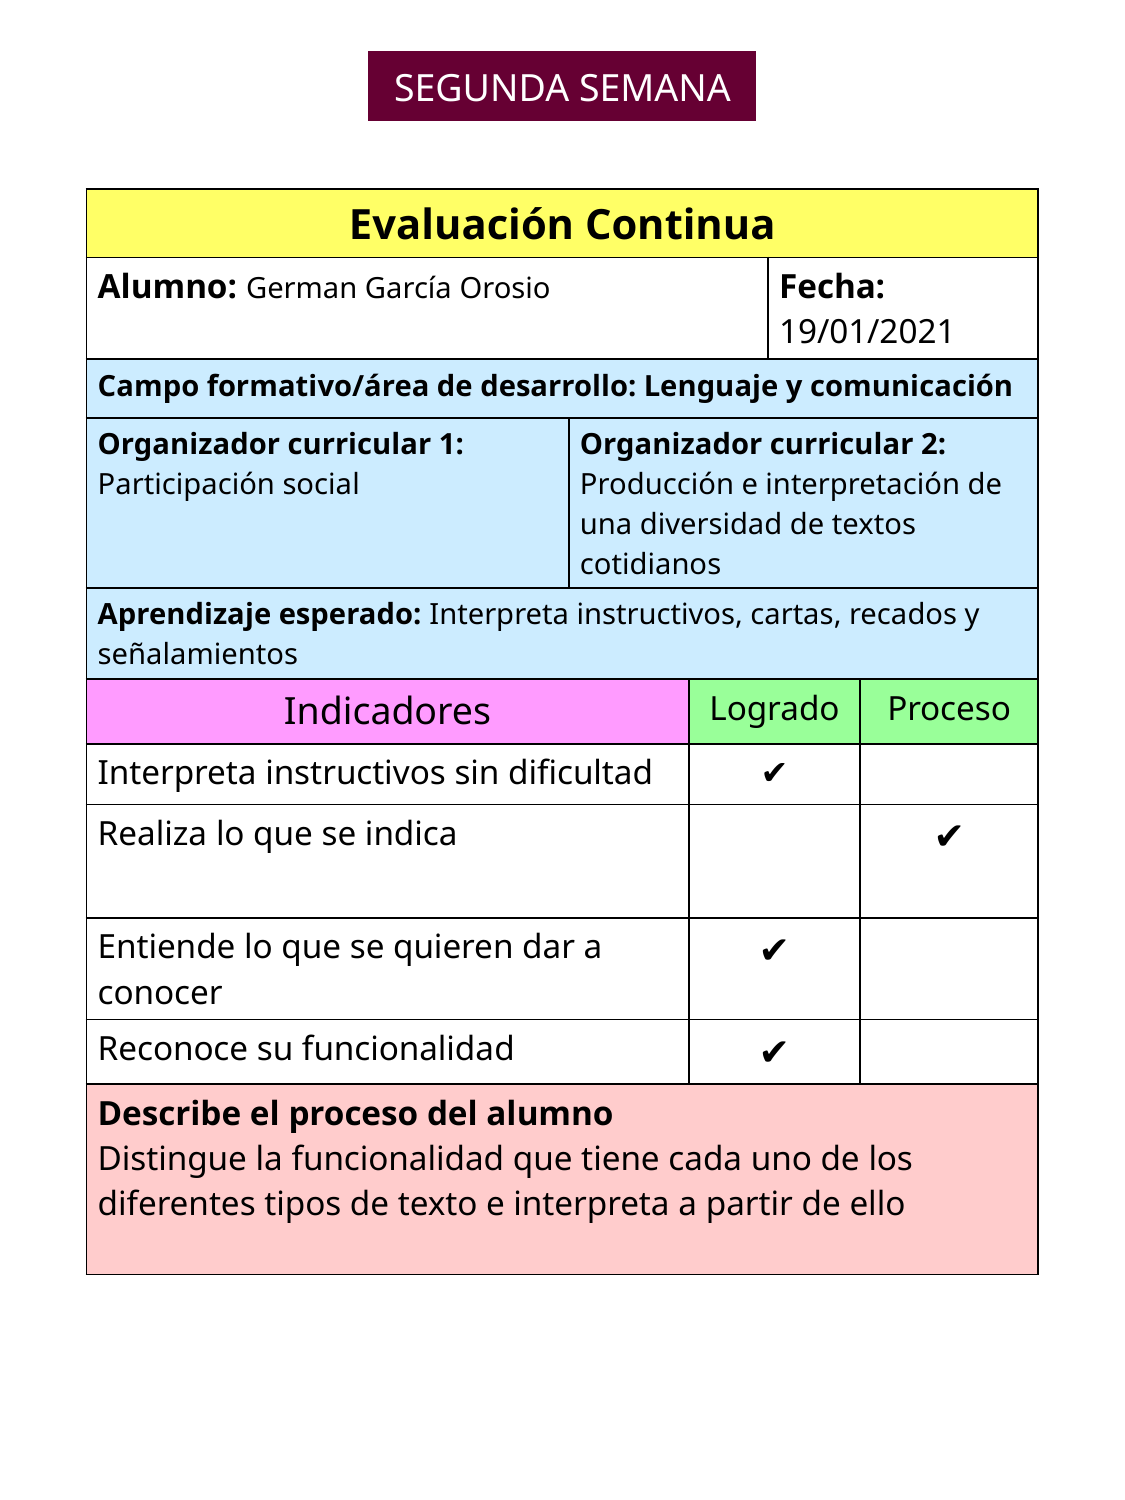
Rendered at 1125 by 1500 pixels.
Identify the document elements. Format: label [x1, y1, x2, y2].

table_cell [769, 258, 1037, 358]
table_cell [861, 745, 1037, 804]
text_box [368, 51, 756, 121]
table_cell [861, 1020, 1037, 1083]
table_cell [690, 919, 859, 1019]
table_cell [87, 745, 688, 804]
table_cell [87, 258, 767, 358]
table_cell [87, 919, 688, 1019]
table_cell [87, 805, 688, 917]
table_cell [87, 1085, 1037, 1274]
table_cell [861, 919, 1037, 1019]
table_cell [690, 1020, 859, 1083]
table_cell [87, 680, 688, 743]
table_cell [87, 1020, 688, 1083]
table_cell [87, 419, 568, 587]
table_cell [87, 360, 1037, 417]
table_cell [690, 745, 859, 804]
table_cell [690, 680, 859, 743]
table_header [87, 190, 1037, 257]
table_cell [861, 805, 1037, 917]
table_cell [861, 680, 1037, 743]
table_cell [87, 589, 1037, 678]
table_cell [570, 419, 1037, 587]
table_cell [690, 805, 859, 917]
